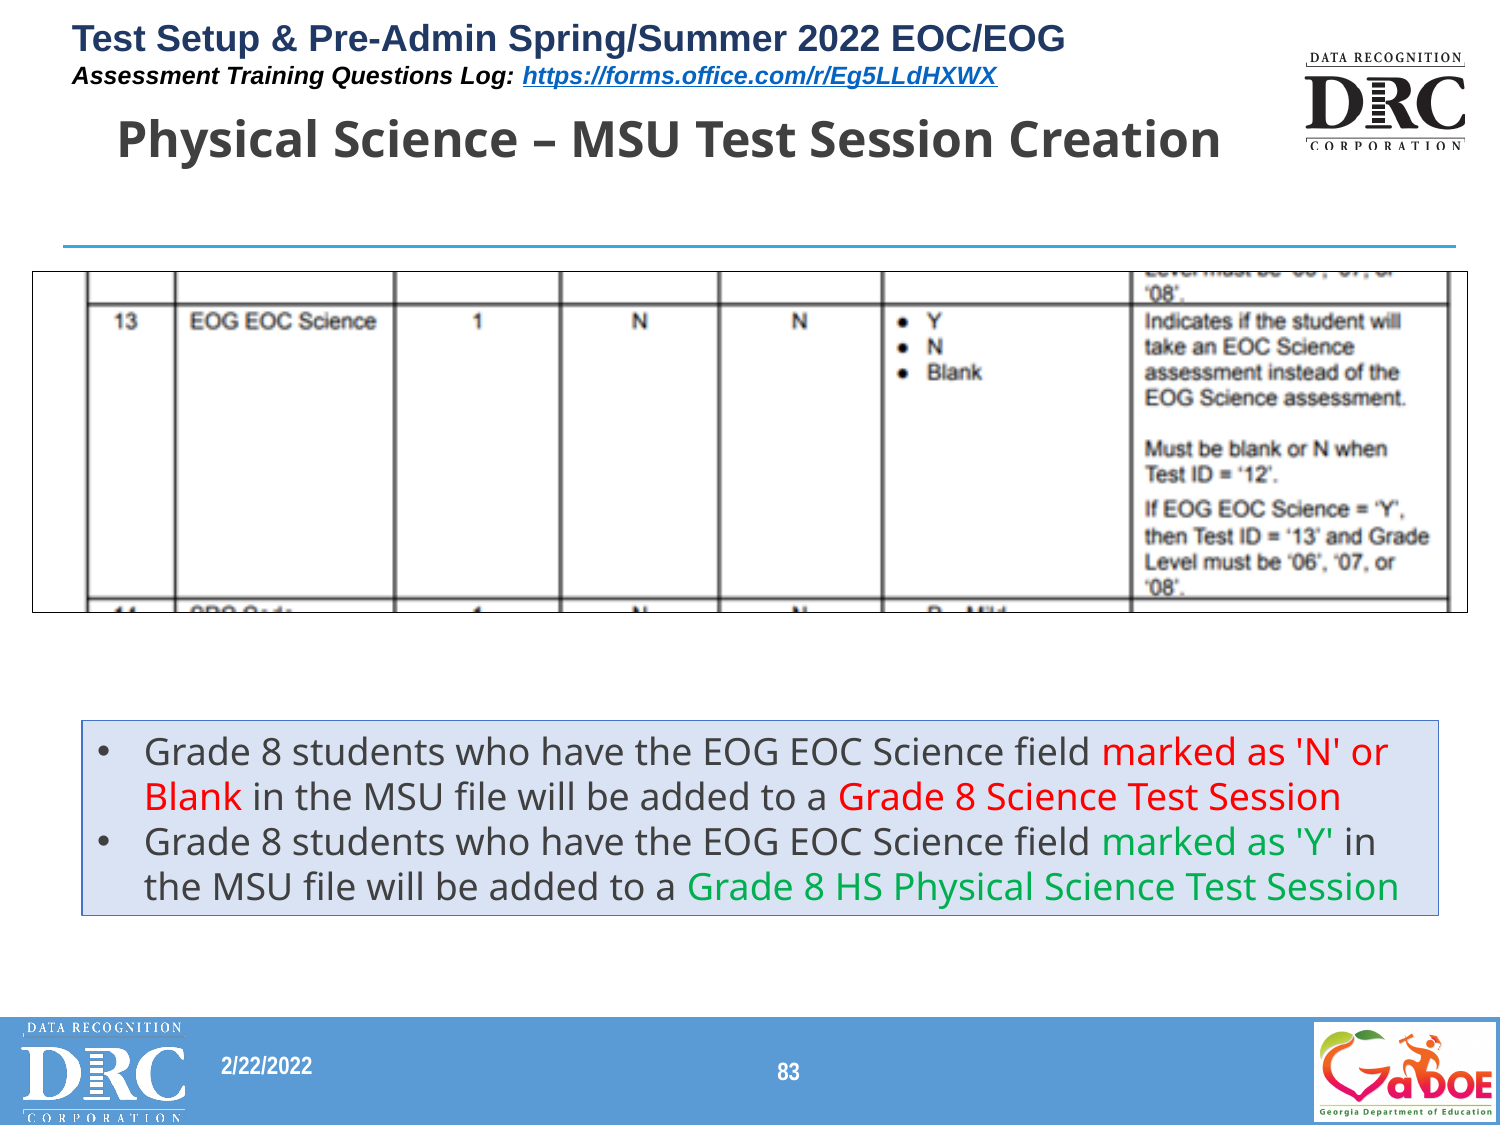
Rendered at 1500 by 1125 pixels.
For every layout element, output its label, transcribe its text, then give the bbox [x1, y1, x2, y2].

picture [1314, 1022, 1496, 1122]
text_box 83 [733, 1048, 844, 1109]
title Physical Science – MSU Test Session Creation [101, 57, 1306, 225]
text_box Grade 8 students who have the EOG EOC Science field marked as 'N' or Blank in the MSU file will be added to a Grade 8 Science Test Session Grade 8 students who have the EOG EOC Science field marked as 'Y' in the MSU file will be added to a Grade 8 HS Physical Science Test Session [82, 720, 1439, 916]
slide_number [206, 1042, 441, 1103]
picture [32, 271, 1468, 612]
